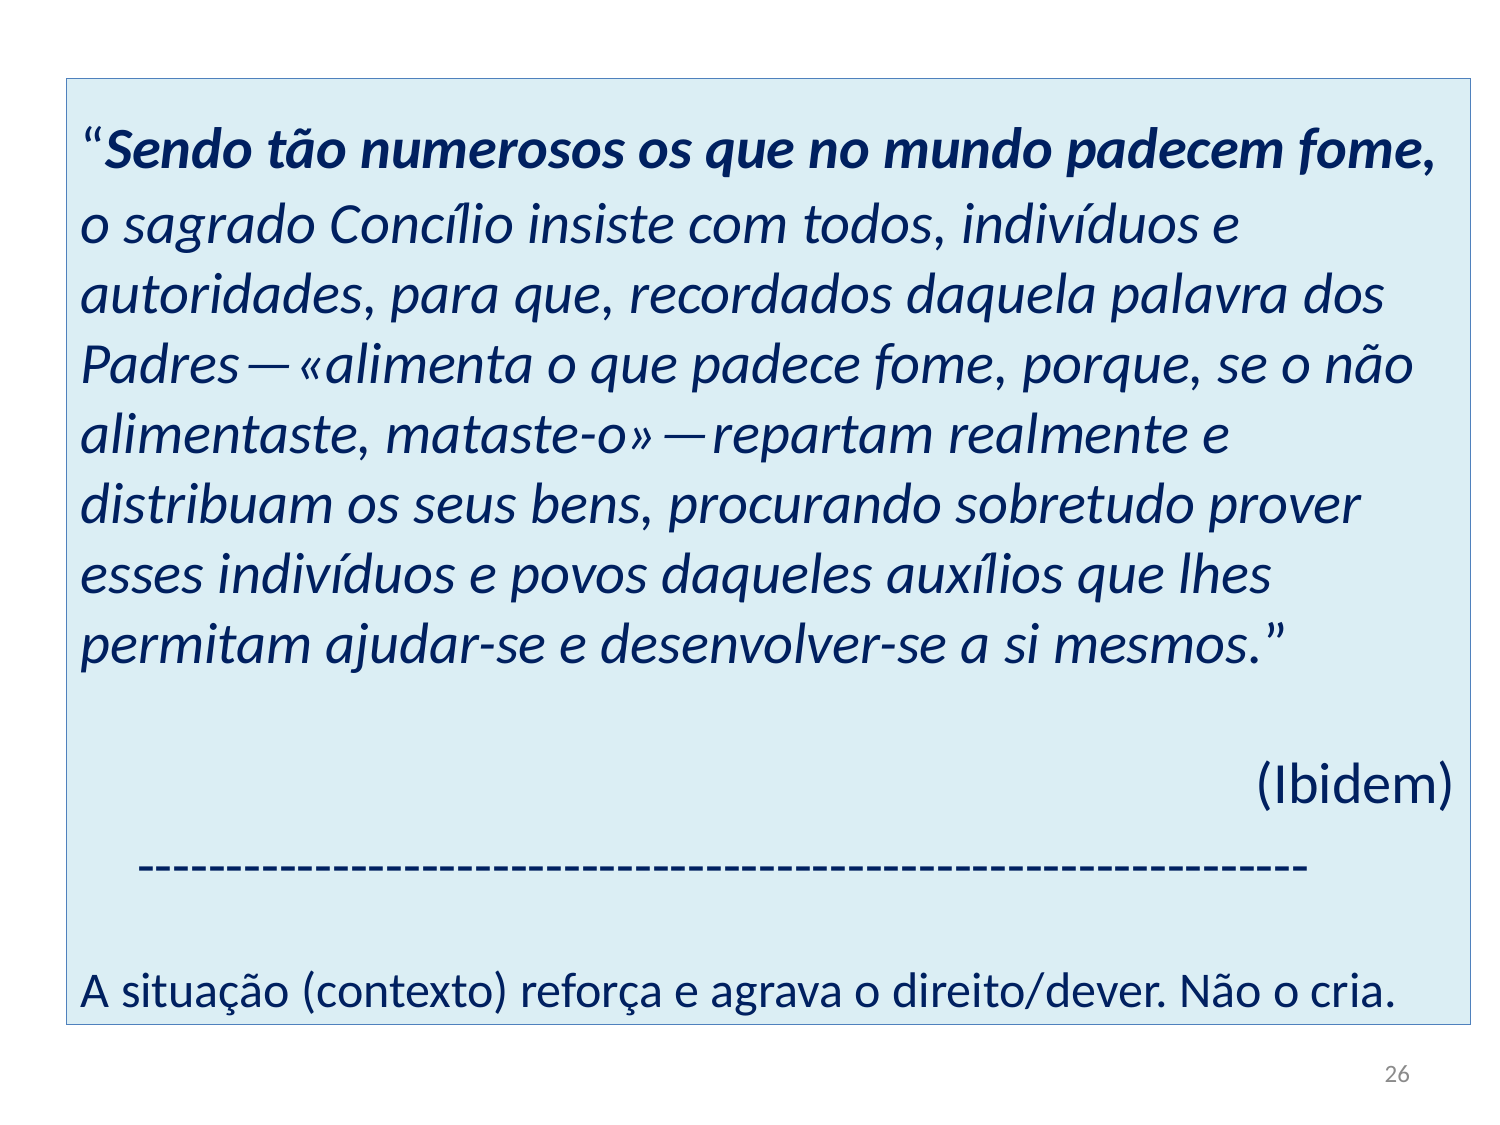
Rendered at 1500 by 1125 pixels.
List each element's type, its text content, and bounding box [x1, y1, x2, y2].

text_box “Sendo tão numerosos os que no mundo padecem fome, o sagrado Concílio insiste com todos, indivíduos e autoridades, para que, recordados daquela palavra dos Padres ─ «alimenta o que padece fome, porque, se o não alimentaste, mataste-o» ─ repartam realmente e distribuam os seus bens, procurando sobretudo prover esses indivíduos e povos daqueles auxílios que lhes permitam ajudar-se e desenvolver-se a si mesmos.” (Ibidem) ------------------------------------------------------------------ A situação (contexto) reforça e agrava o direito/dever. Não o cria. [66, 78, 1471, 1025]
slide_number 26 [1074, 1042, 1425, 1103]
